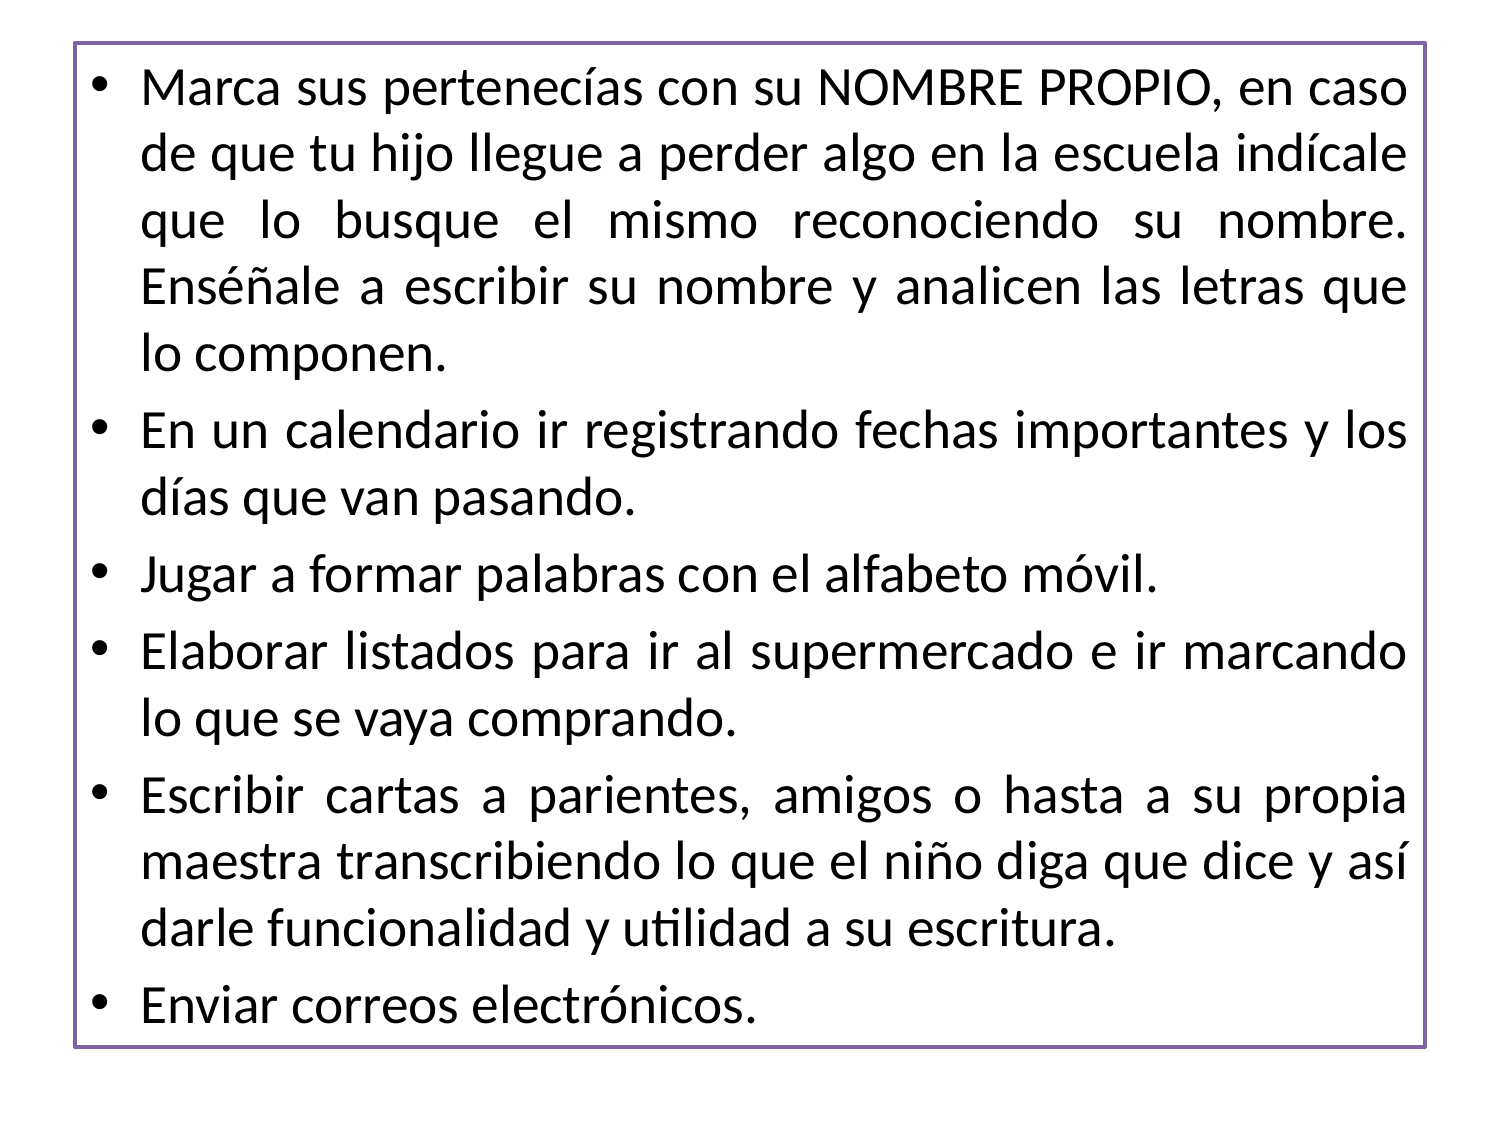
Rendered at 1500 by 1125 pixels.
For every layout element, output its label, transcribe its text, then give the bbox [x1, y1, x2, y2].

list Marca sus pertenecías con su NOMBRE PROPIO, en caso de que tu hijo llegue a perder algo en la escuela indícale que lo busque el mismo reconociendo su nombre. Enséñale a escribir su nombre y analicen las letras que lo componen. En un calendario ir registrando fechas importantes y los días que van pasando. Jugar a formar palabras con el alfabeto móvil. Elaborar listados para ir al supermercado e ir marcando lo que se vaya comprando. Escribir cartas a parientes, amigos o hasta a su propia maestra transcribiendo lo que el niño diga que dice y así darle funcionalidad y utilidad a su escritura. Enviar correos electrónicos. [73, 41, 1427, 1049]
